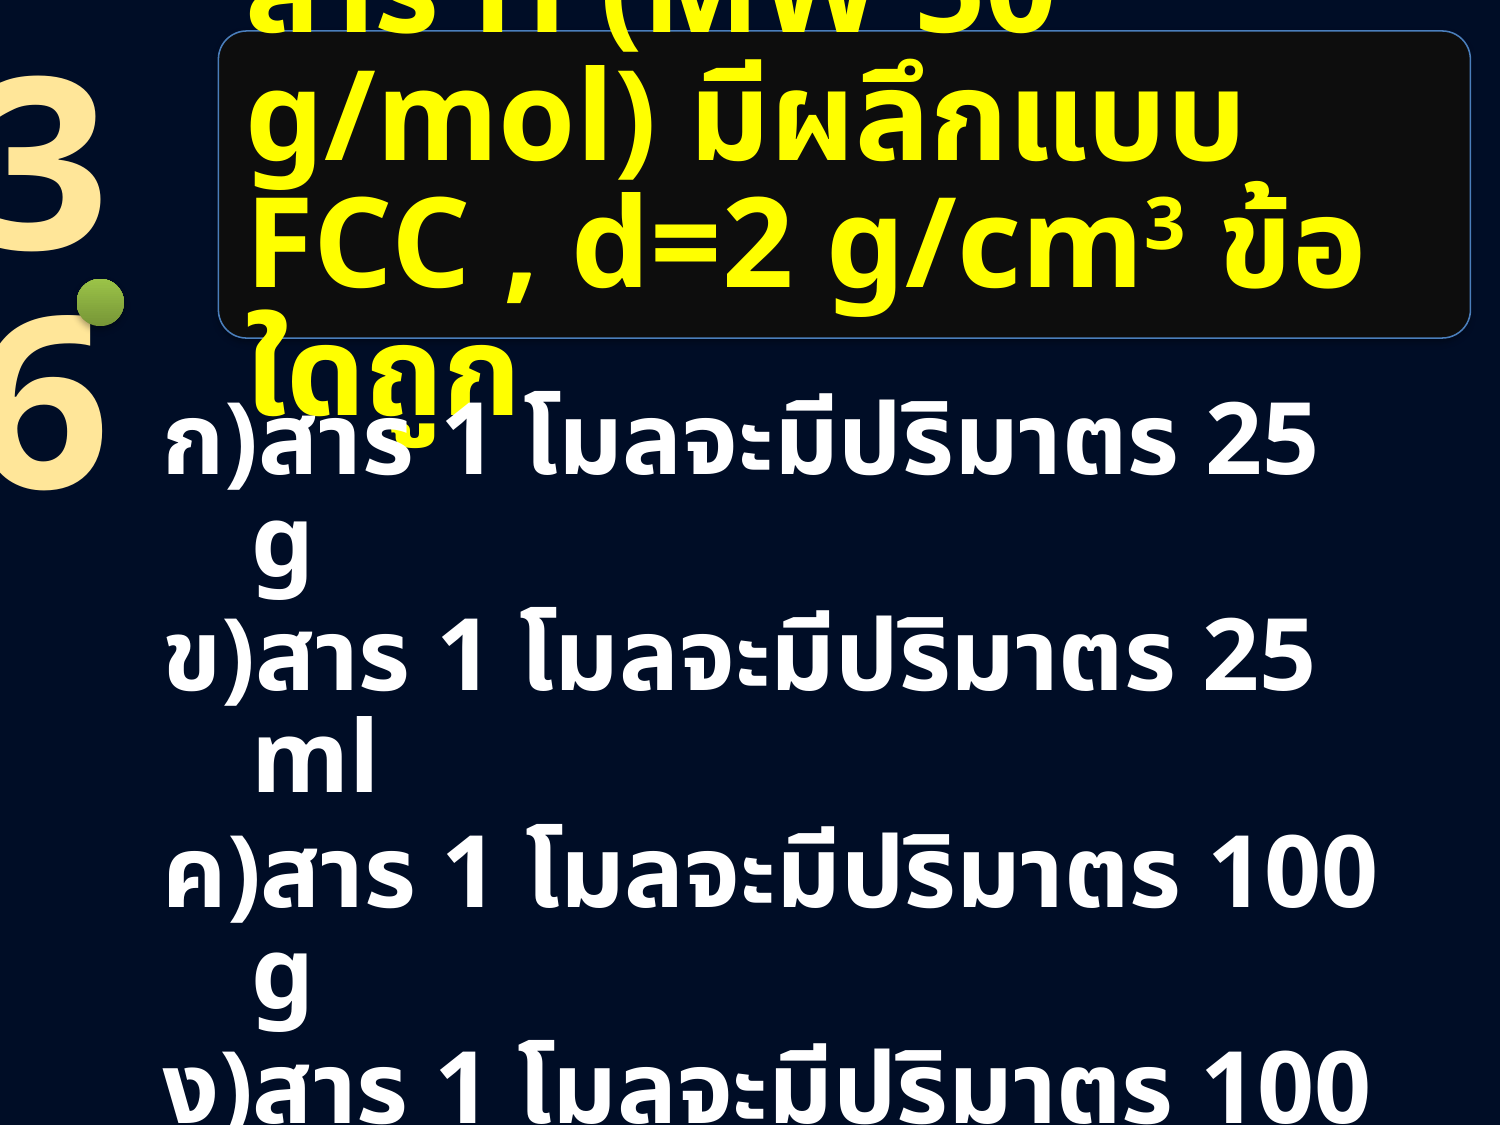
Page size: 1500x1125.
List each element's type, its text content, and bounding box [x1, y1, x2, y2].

title สาร H (MW 50 g/mol) มีผลึกแบบ FCC , d=2 g/cm3 ข้อใดถูก [230, 45, 1471, 327]
text_box [76, 278, 124, 327]
list สาร 1 โมลจะมีปริมาตร 25 g สาร 1 โมลจะมีปริมาตร 25 ml สาร 1 โมลจะมีปริมาตร 100 g สาร 1 โมลจะมีปริมาตร 100 ml สาร 1 โมลจะมีปริมาตร 200 ml [147, 385, 1397, 1005]
slide_number 36 [0, 42, 231, 303]
